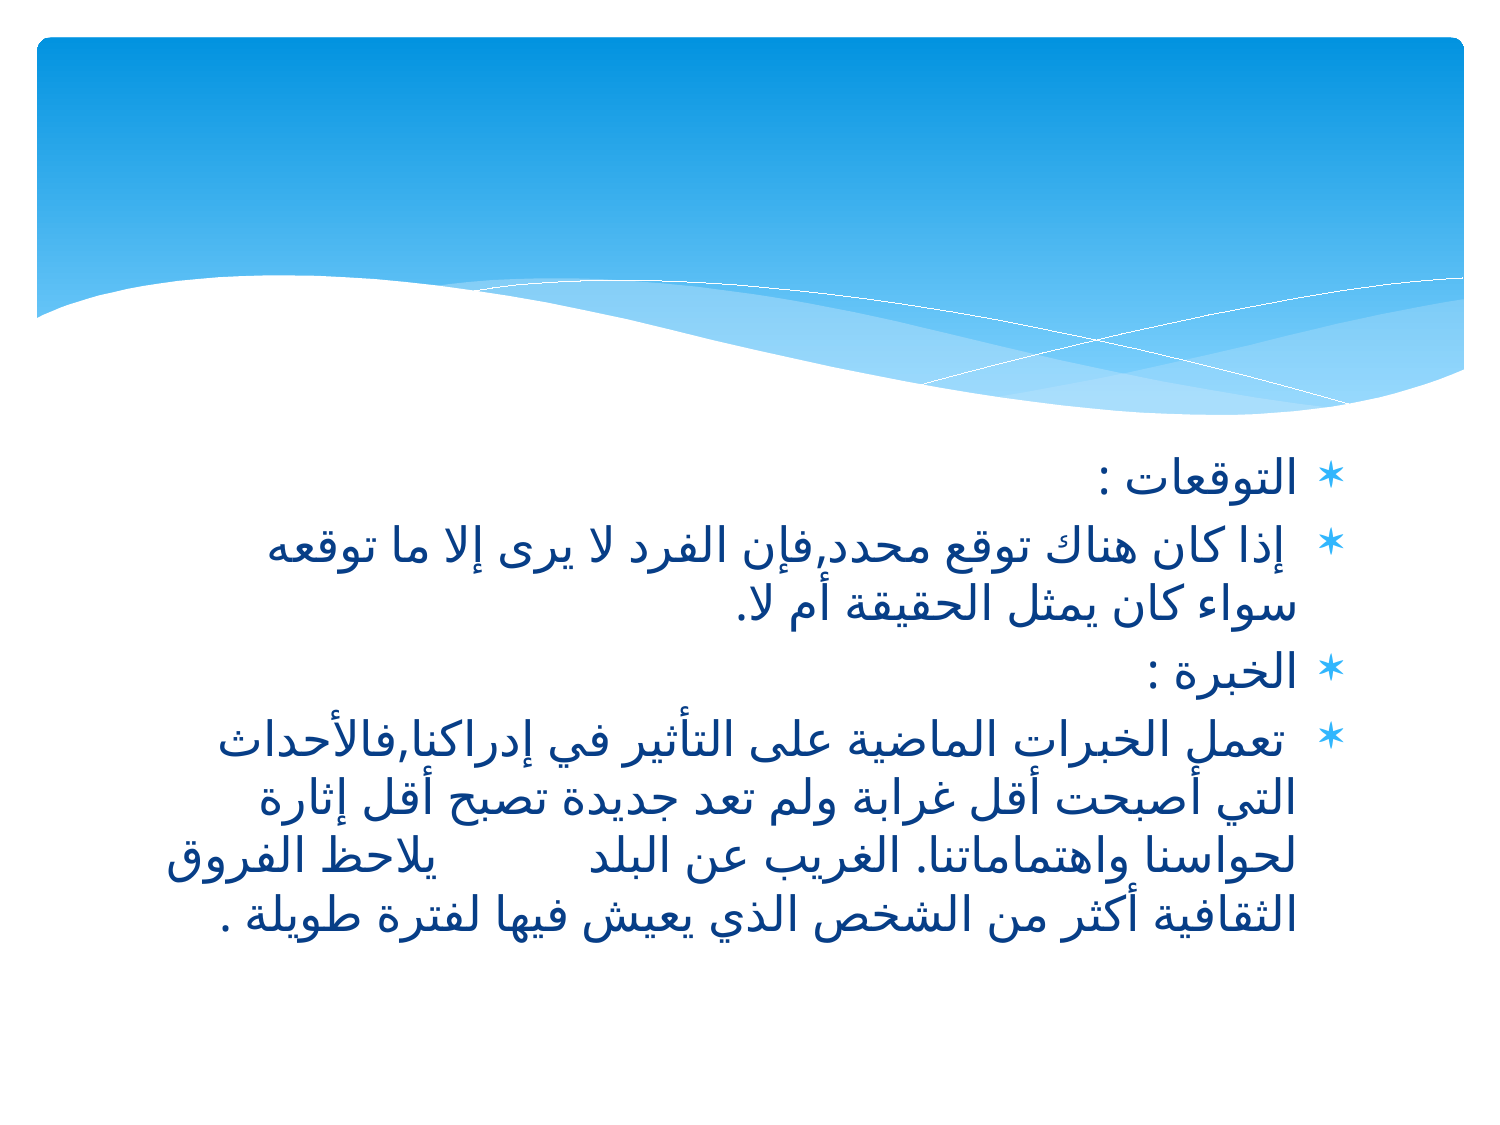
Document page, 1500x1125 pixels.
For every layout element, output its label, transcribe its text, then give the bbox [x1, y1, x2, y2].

list التوقعات : إذا كان هناك توقع محدد,فإن الفرد لا يرى إلا ما توقعه سواء كان يمثل الحقيقة أم لا. الخبرة : تعمل الخبرات الماضية على التأثير في إدراكنا,فالأحداث التي أصبحت أقل غرابة ولم تعد جديدة تصبح أقل إثارة لحواسنا واهتماماتنا. الغريب عن البلد يلاحظ الفروق الثقافية أكثر من الشخص الذي يعيش فيها لفترة طويلة . [143, 438, 1359, 1005]
